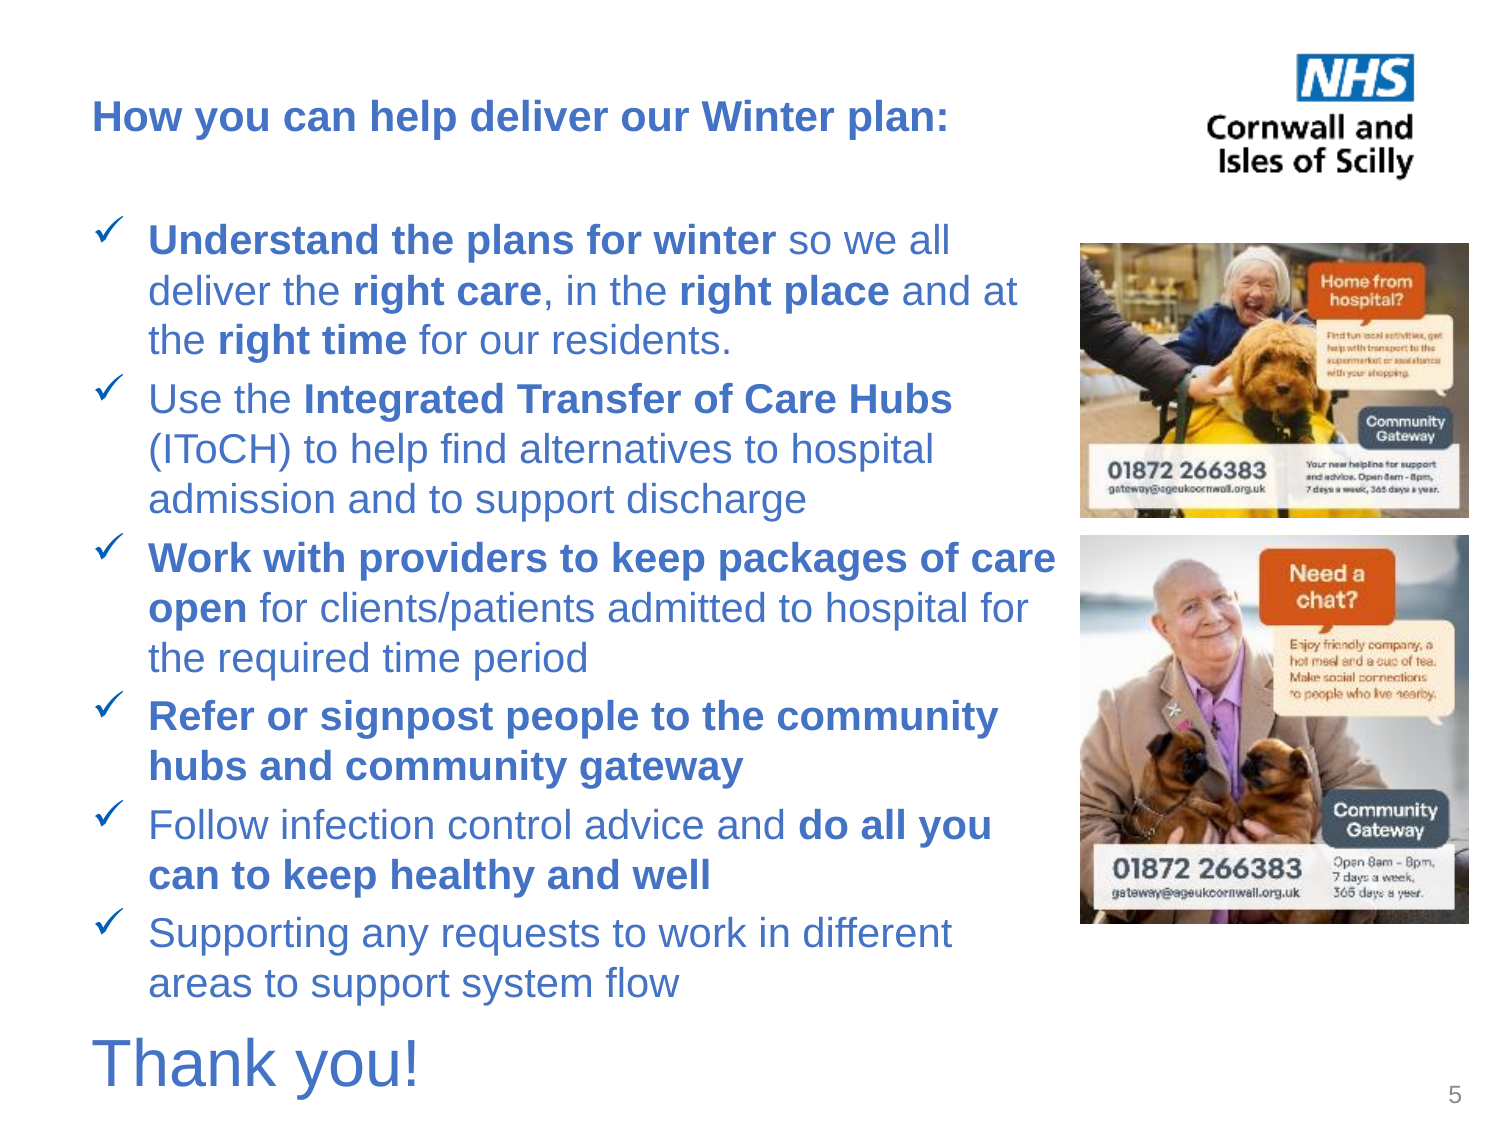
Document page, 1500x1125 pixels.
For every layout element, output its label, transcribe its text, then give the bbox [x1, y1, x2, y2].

title How you can help deliver our Winter plan: [76, 54, 987, 173]
picture [1080, 535, 1469, 924]
picture [1080, 243, 1469, 518]
text_box 5 [1139, 1063, 1478, 1124]
list Understand the plans for winter so we all deliver the right care, in the right place and at the right time for our residents. Use the Integrated Transfer of Care Hubs (IToCH) to help find alternatives to hospital admission and to support discharge Work with providers to keep packages of care open for clients/patients admitted to hospital for the required time period Refer or signpost people to the community hubs and community gateway Follow infection control advice and do all you can to keep healthy and well Supporting any requests to work in different areas to support system flow Thank you! [76, 205, 1081, 1125]
picture [1198, 42, 1424, 193]
